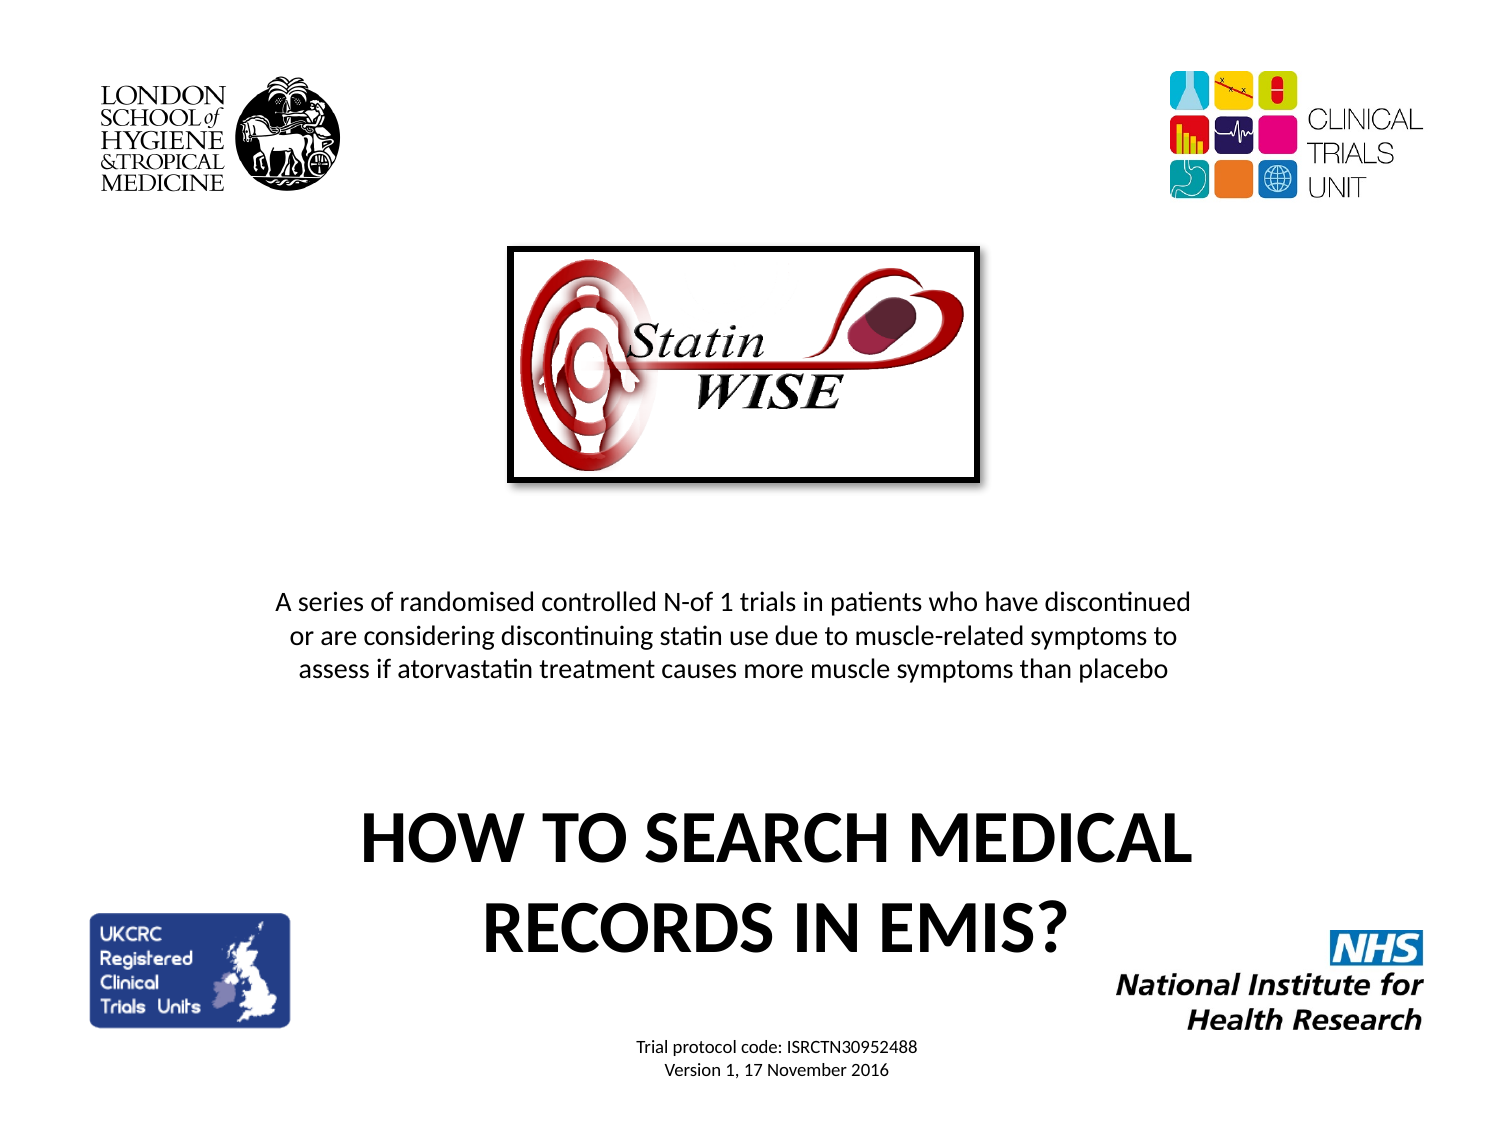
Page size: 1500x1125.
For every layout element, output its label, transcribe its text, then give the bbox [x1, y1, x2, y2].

picture [513, 251, 975, 477]
picture [1116, 930, 1424, 1030]
picture [89, 913, 291, 1029]
text_box A series of randomised controlled N-of 1 trials in patients who have discontinued or are considering discontinuing statin use due to muscle-related symptoms to assess if atorvastatin treatment causes more muscle symptoms than placebo [260, 575, 1208, 726]
text_box HOW TO SEARCH MEDICAL RECORDS IN EMIS? Trial protocol code: ISRCTN30952488 Version 1, 17 November 2016 [296, 780, 1257, 1088]
picture [91, 65, 352, 203]
picture [1170, 71, 1430, 203]
